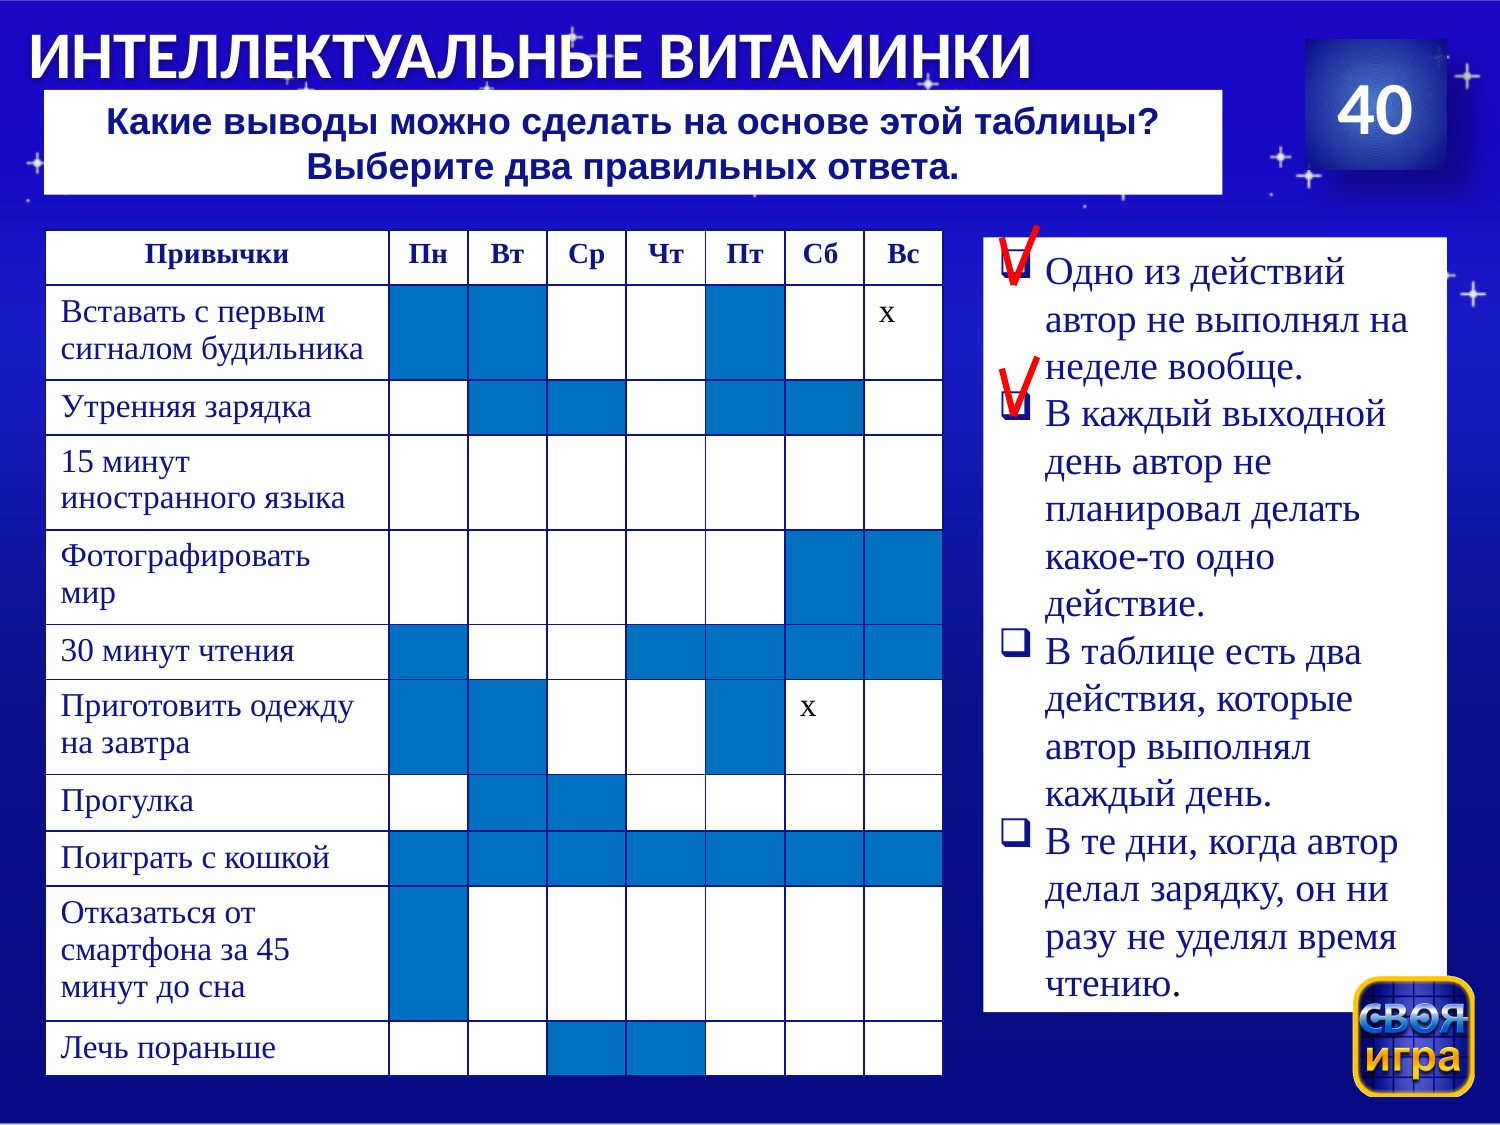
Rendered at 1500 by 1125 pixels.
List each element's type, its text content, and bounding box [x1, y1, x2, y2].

table_cell [865, 531, 942, 624]
table_cell [865, 775, 942, 830]
table_cell [706, 832, 784, 885]
text_box Какие выводы можно сделать на основе этой таблицы? Выберите два правильных ответа. [44, 89, 1223, 195]
table_cell [469, 775, 546, 830]
table_cell [548, 436, 625, 529]
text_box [1001, 225, 1038, 286]
table_cell [469, 531, 546, 624]
table_cell [469, 381, 546, 434]
table_cell [706, 775, 784, 830]
table_cell [627, 436, 705, 529]
table_cell [548, 680, 625, 774]
table_cell [786, 381, 863, 434]
table_cell [627, 887, 705, 1020]
table_cell Приготовить одежду на завтра [46, 680, 388, 774]
table_header Вт [469, 231, 546, 284]
table_cell [627, 625, 705, 679]
table_cell [469, 832, 546, 885]
table_cell 15 минут иностранного языка [46, 436, 388, 529]
table_cell [786, 1022, 863, 1075]
table_cell Отказаться от смартфона за 45 минут до сна [46, 887, 388, 1020]
table_cell [390, 286, 467, 379]
table_header Привычки [46, 231, 388, 284]
table_cell Вставать с первым сигналом будильника [46, 286, 388, 379]
table_cell [469, 286, 546, 379]
table_cell Поиграть с кошкой [46, 832, 388, 885]
table_cell [786, 436, 863, 529]
table_cell [548, 832, 625, 885]
table_cell [706, 887, 784, 1020]
table_cell [390, 531, 467, 624]
table_cell [548, 625, 625, 679]
table_cell [548, 381, 625, 434]
table_cell [865, 887, 942, 1020]
table_cell [627, 531, 705, 624]
table_cell [786, 625, 863, 679]
table_cell Утренняя зарядка [46, 381, 388, 434]
table_cell Лечь пораньше [46, 1022, 388, 1075]
table_cell [548, 775, 625, 830]
table_cell [548, 887, 625, 1020]
table_cell [706, 381, 784, 434]
table_cell [627, 680, 705, 774]
text_box 40 [1303, 37, 1449, 171]
table_cell Фотографировать мир [46, 531, 388, 624]
table_cell [548, 531, 625, 624]
table_cell х [865, 286, 942, 379]
table_cell [865, 436, 942, 529]
table_cell [786, 531, 863, 624]
table_cell [469, 436, 546, 529]
table_cell 30 минут чтения [46, 625, 388, 679]
table_cell [706, 1022, 784, 1075]
table_cell [706, 531, 784, 624]
table_cell [786, 286, 863, 379]
table_cell [469, 887, 546, 1020]
text_box ИНТЕЛЛЕКТУАЛЬНЫЕ ВИТАМИНКИ [5, 3, 1058, 100]
table_cell Прогулка [46, 775, 388, 830]
table_cell [786, 775, 863, 830]
table_header Ср [548, 231, 625, 284]
table_cell [627, 286, 705, 379]
table_header Чт [627, 231, 705, 284]
table_cell [786, 887, 863, 1020]
table_cell [706, 436, 784, 529]
picture [0, 0, 1500, 1125]
table_cell [627, 1022, 705, 1075]
table_cell [706, 625, 784, 679]
table_header Пн [390, 231, 467, 284]
table_cell [548, 286, 625, 379]
table_cell [865, 381, 942, 434]
table_cell [390, 1022, 467, 1075]
table_cell [390, 775, 467, 830]
table_cell х [786, 680, 863, 774]
table_cell [865, 832, 942, 885]
table_cell [865, 625, 942, 679]
table_cell [390, 436, 467, 529]
table_cell [548, 1022, 625, 1075]
table_cell [627, 775, 705, 830]
table_header Пт [706, 231, 784, 284]
table_cell [786, 832, 863, 885]
table_header Сб [786, 231, 863, 284]
text_box Одно из действий автор не выполнял на неделе вообще. В каждый выходной день автор не планировал делать какое-то одно действие. В таблице есть два действия, которые автор выполнял каждый день. В те дни, когда автор делал зарядку, он ни разу не уделял время чтению. [983, 237, 1447, 1013]
table_cell [469, 680, 546, 774]
table_cell [390, 381, 467, 434]
table_cell [865, 1022, 942, 1075]
table_cell [706, 680, 784, 774]
table_cell [390, 887, 467, 1020]
table_cell [390, 680, 467, 774]
table_cell [865, 680, 942, 774]
table_cell [706, 286, 784, 379]
table_cell [627, 832, 705, 885]
table_cell [469, 625, 546, 679]
table_cell [469, 1022, 546, 1075]
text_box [1001, 356, 1038, 417]
table_header Вс [865, 231, 942, 284]
table_cell [390, 832, 467, 885]
table_cell [390, 625, 467, 679]
table_cell [627, 381, 705, 434]
